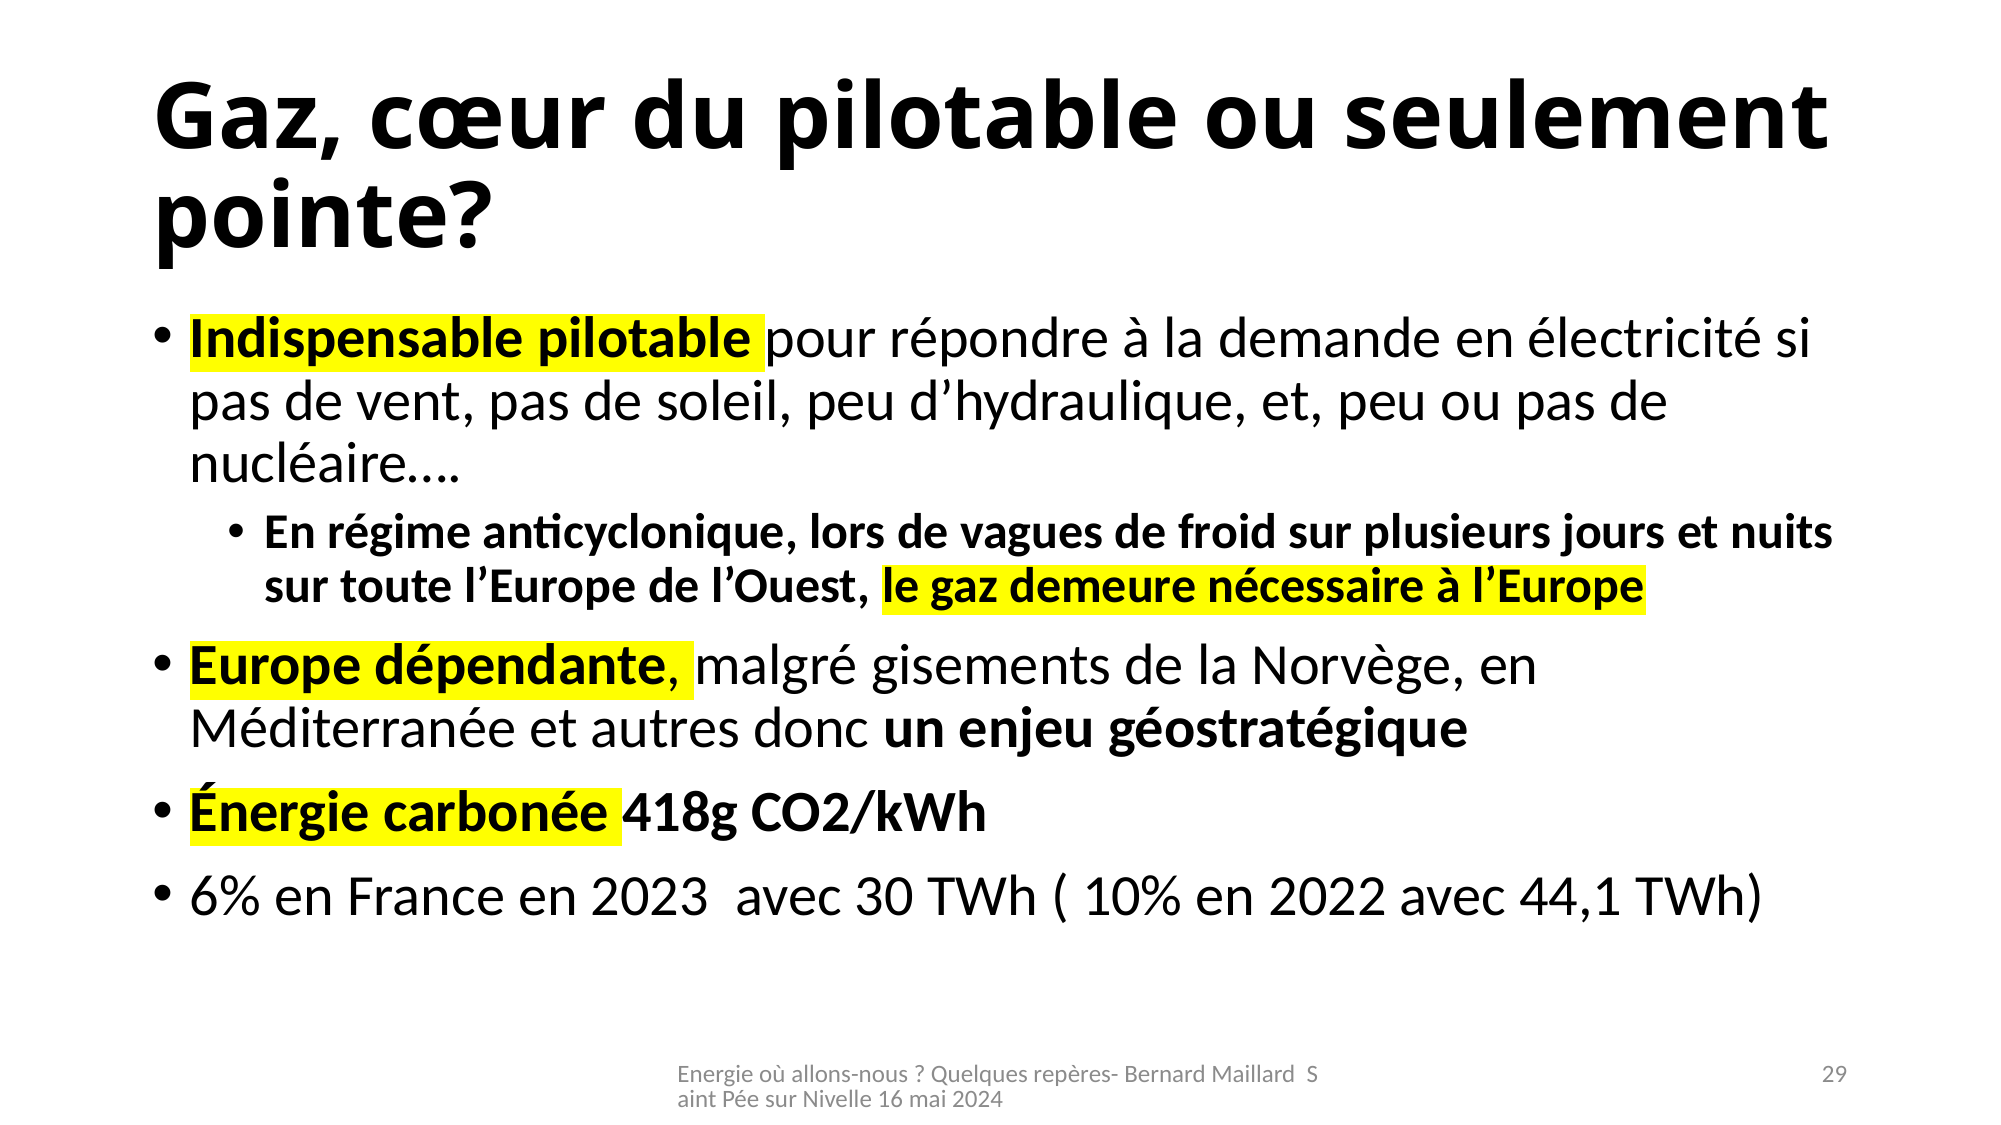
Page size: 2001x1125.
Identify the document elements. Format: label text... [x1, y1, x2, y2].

footer Energie où allons-nous ? Quelques repères- Bernard Maillard Saint Pée sur Nivelle 16 mai 2024 [662, 1042, 1338, 1103]
title Gaz, cœur du pilotable ou seulement pointe? [137, 59, 1863, 278]
slide_number 29 [1412, 1042, 1863, 1103]
list Indispensable pilotable pour répondre à la demande en électricité si pas de vent, pas de soleil, peu d’hydraulique, et, peu ou pas de nucléaire…. En régime anticyclonique, lors de vagues de froid sur plusieurs jours et nuits sur toute l’Europe de l’Ouest, le gaz demeure nécessaire à l’Europe Europe dépendante, malgré gisements de la Norvège, en Méditerranée et autres donc un enjeu géostratégique Énergie carbonée 418g CO2/kWh 6% en France en 2023 avec 30 TWh ( 10% en 2022 avec 44,1 TWh) [137, 299, 1863, 1014]
